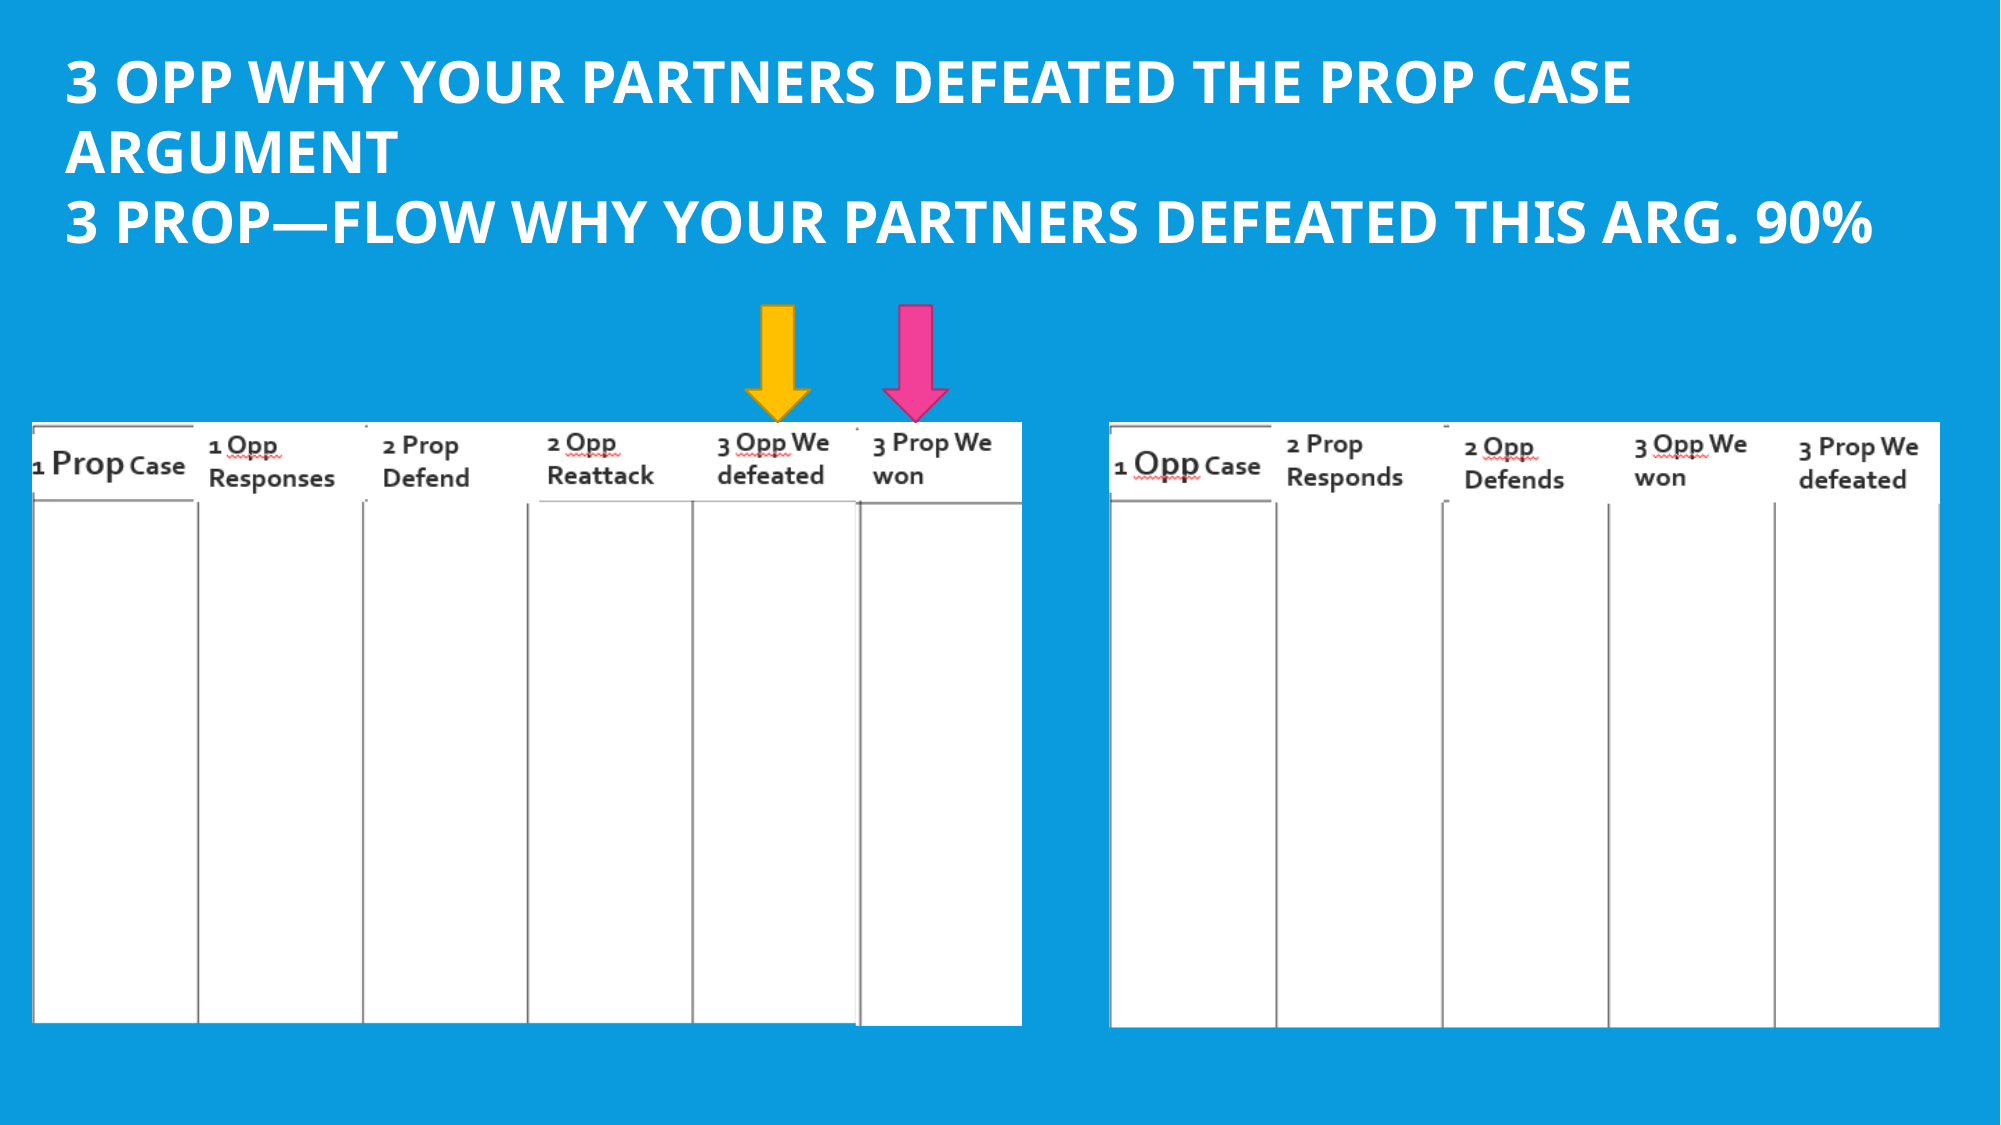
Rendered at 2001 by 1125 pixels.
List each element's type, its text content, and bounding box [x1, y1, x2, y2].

picture [1110, 423, 1939, 1027]
text_box 3 OPP WHY YOUR PARTNERS DEFEATED THE PROP CASE ARGUMENT 3 PROP—FLOW WHY YOUR PARTNERS DEFEATED THIS ARG. 90% [51, 37, 1927, 263]
picture [33, 421, 1021, 1025]
text_box [744, 304, 812, 417]
text_box [882, 304, 950, 417]
